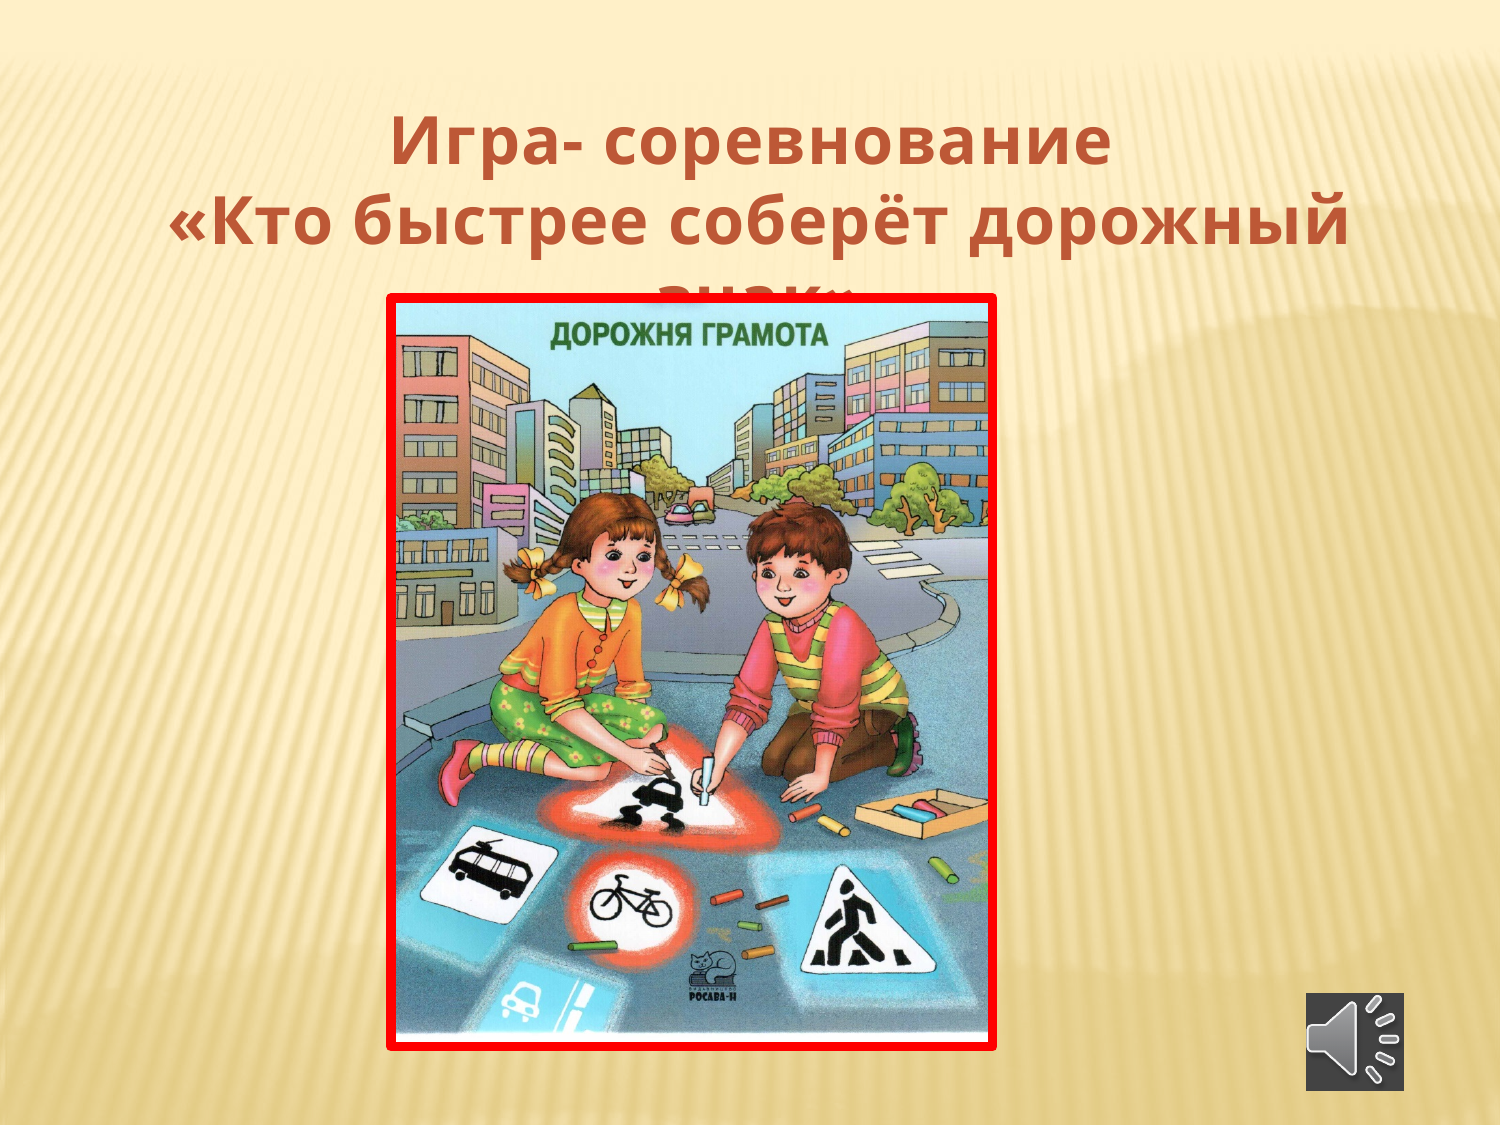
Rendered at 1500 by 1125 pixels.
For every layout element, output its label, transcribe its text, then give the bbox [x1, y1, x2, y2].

picture [395, 302, 989, 1043]
picture [1304, 991, 1406, 1093]
text_box Игра- соревнование «Кто быстрее соберёт дорожный знак» [88, 89, 1433, 345]
